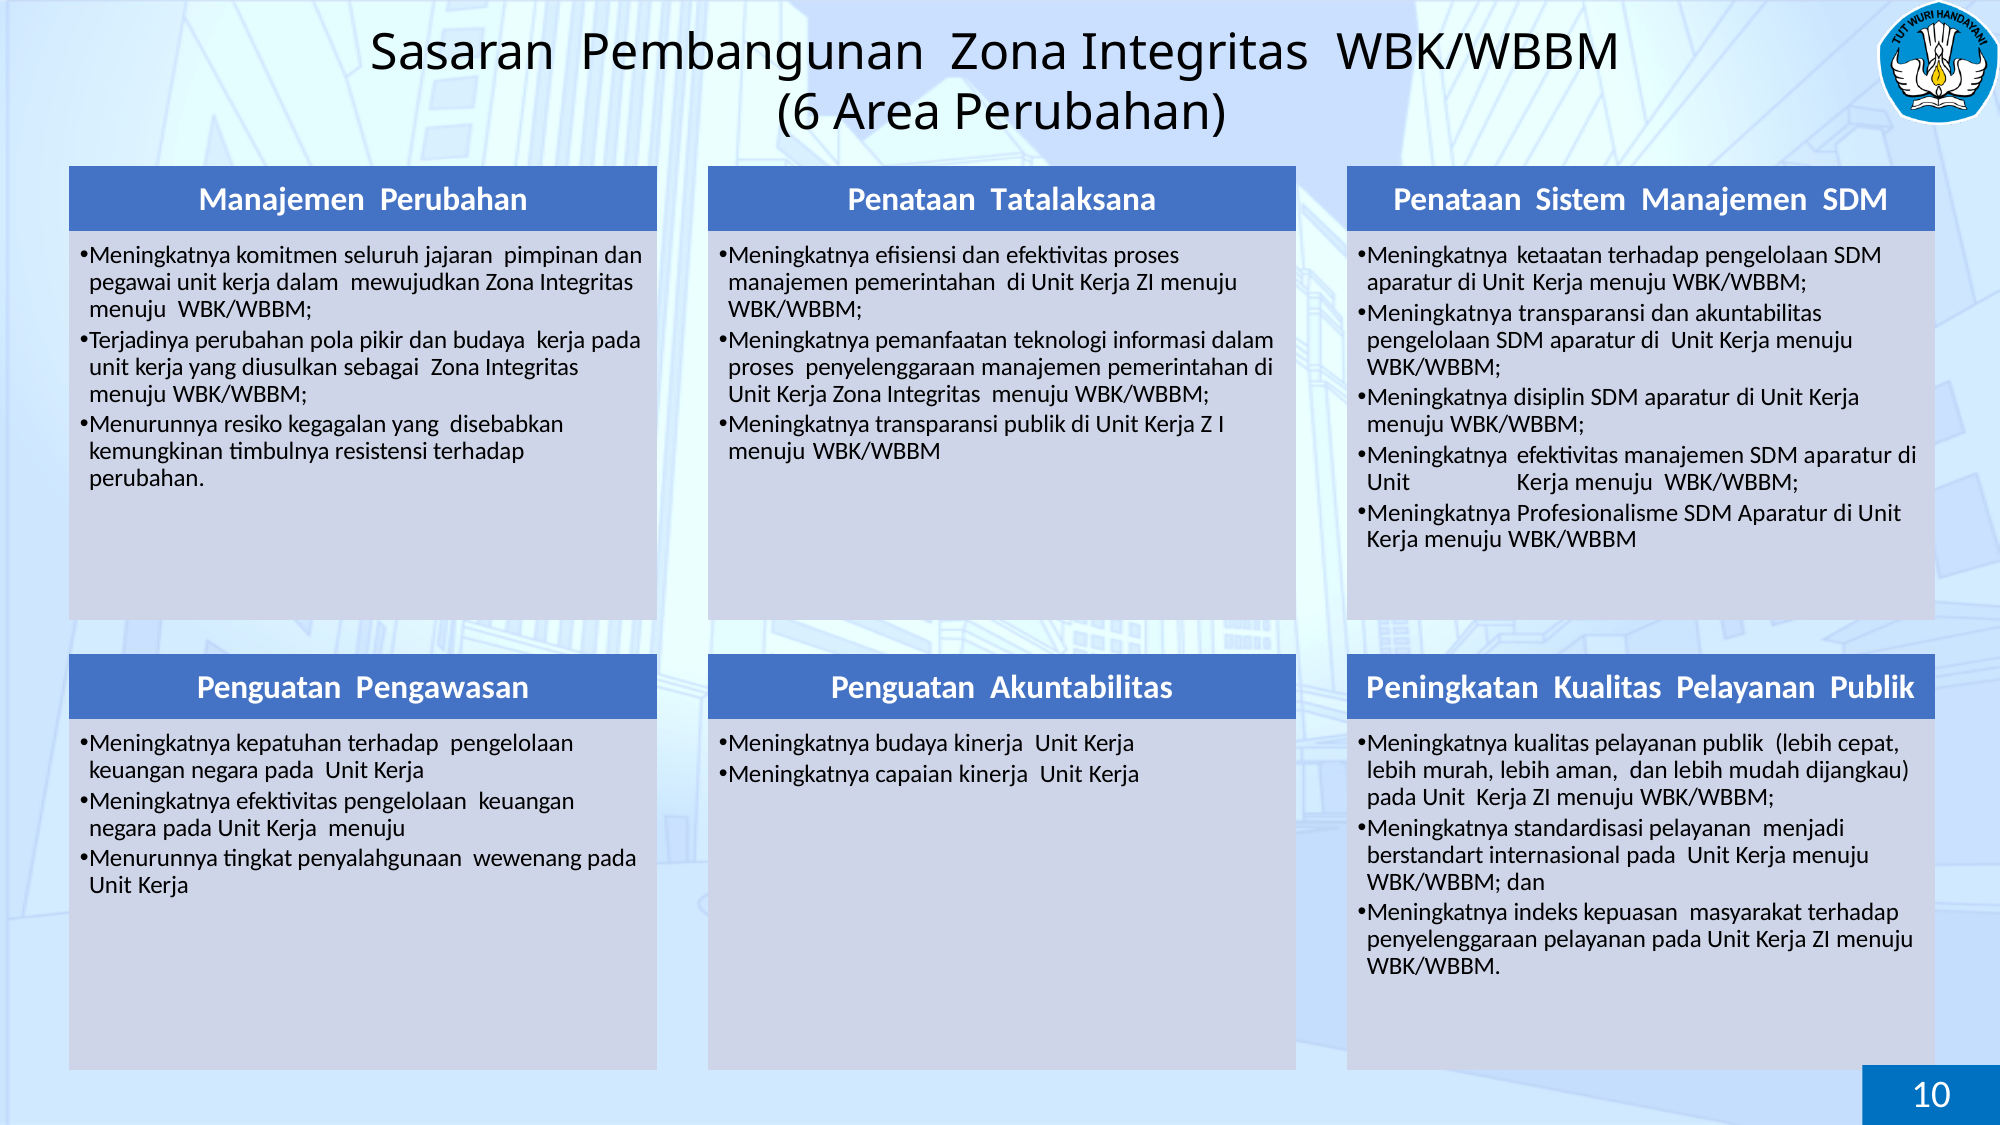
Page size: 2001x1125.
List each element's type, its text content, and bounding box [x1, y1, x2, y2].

text_box 10 [1862, 1065, 2000, 1125]
text_box [0, 0, 2000, 1125]
text_box Meningkatnya kepatuhan terhadap pengelolaan keuangan negara pada Unit Kerja Meningkatnya efektivitas pengelolaan keuangan negara pada Unit Kerja menuju Menurunnya tingkat penyalahgunaan wewenang pada Unit Kerja [69, 719, 657, 1070]
text_box Meningkatnya ketaatan terhadap pengelolaan SDM aparatur di Unit Kerja menuju WBK/WBBM; Meningkatnya transparansi dan akuntabilitas pengelolaan SDM aparatur di Unit Kerja menuju WBK/WBBM; Meningkatnya disiplin SDM aparatur di Unit Kerja menuju WBK/WBBM; Meningkatnya efektivitas manajemen SDM aparatur di Unit Kerja menuju WBK/WBBM; Meningkatnya Profesionalisme SDM Aparatur di Unit Kerja menuju WBK/WBBM [1347, 231, 1935, 620]
picture [1877, 0, 2000, 125]
text_box Meningkatnya efisiensi dan efektivitas proses manajemen pemerintahan di Unit Kerja ZI menuju WBK/WBBM; Meningkatnya pemanfaatan teknologi informasi dalam proses penyelenggaraan manajemen pemerintahan di Unit Kerja Zona Integritas menuju WBK/WBBM; Meningkatnya transparansi publik di Unit Kerja Z I menuju WBK/WBBM [708, 231, 1296, 620]
text_box Meningkatnya budaya kinerja Unit Kerja Meningkatnya capaian kinerja Unit Kerja [708, 719, 1296, 1070]
text_box Sasaran Pembangunan Zona Integritas WBK/WBBM (6 Area Perubahan) [70, 11, 1934, 147]
text_box Penguatan Akuntabilitas [708, 654, 1296, 719]
text_box Peningkatan Kualitas Pelayanan Publik [1347, 654, 1935, 719]
text_box Penataan Sistem Manajemen SDM [1347, 166, 1935, 231]
text_box Manajemen Perubahan [69, 166, 657, 231]
text_box Meningkatnya kualitas pelayanan publik (lebih cepat, lebih murah, lebih aman, dan lebih mudah dijangkau) pada Unit Kerja ZI menuju WBK/WBBM; Meningkatnya standardisasi pelayanan menjadi berstandart internasional pada Unit Kerja menuju WBK/WBBM; dan Meningkatnya indeks kepuasan masyarakat terhadap penyelenggaraan pelayanan pada Unit Kerja ZI menuju WBK/WBBM. [1347, 719, 1935, 1070]
text_box Penguatan Pengawasan [69, 654, 657, 719]
text_box Meningkatnya komitmen seluruh jajaran pimpinan dan pegawai unit kerja dalam mewujudkan Zona Integritas menuju WBK/WBBM; Terjadinya perubahan pola pikir dan budaya kerja pada unit kerja yang diusulkan sebagai Zona Integritas menuju WBK/WBBM; Menurunnya resiko kegagalan yang disebabkan kemungkinan timbulnya resistensi terhadap perubahan. [69, 231, 657, 620]
text_box Penataan Tatalaksana [708, 166, 1296, 231]
